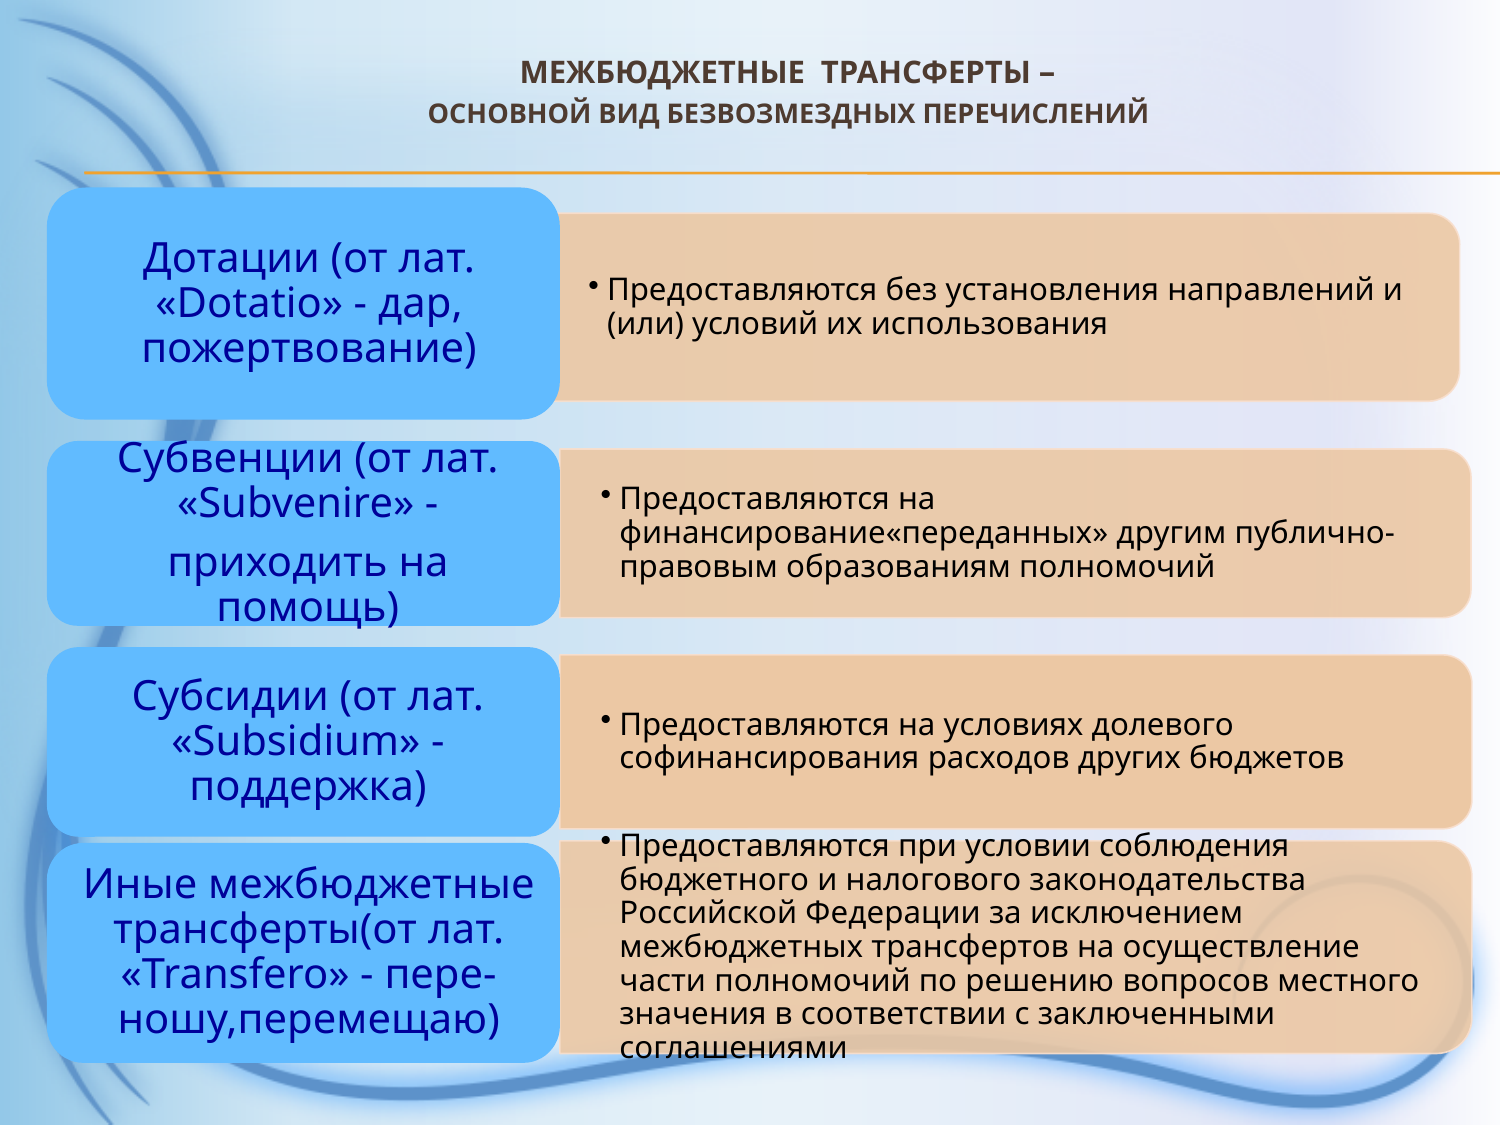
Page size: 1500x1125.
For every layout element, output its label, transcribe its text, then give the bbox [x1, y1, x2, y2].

title Межбюджетные трансферты – основной вид безвозмездных перечислений [75, 0, 1500, 138]
picture [0, 0, 1500, 1125]
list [46, 187, 1473, 1079]
